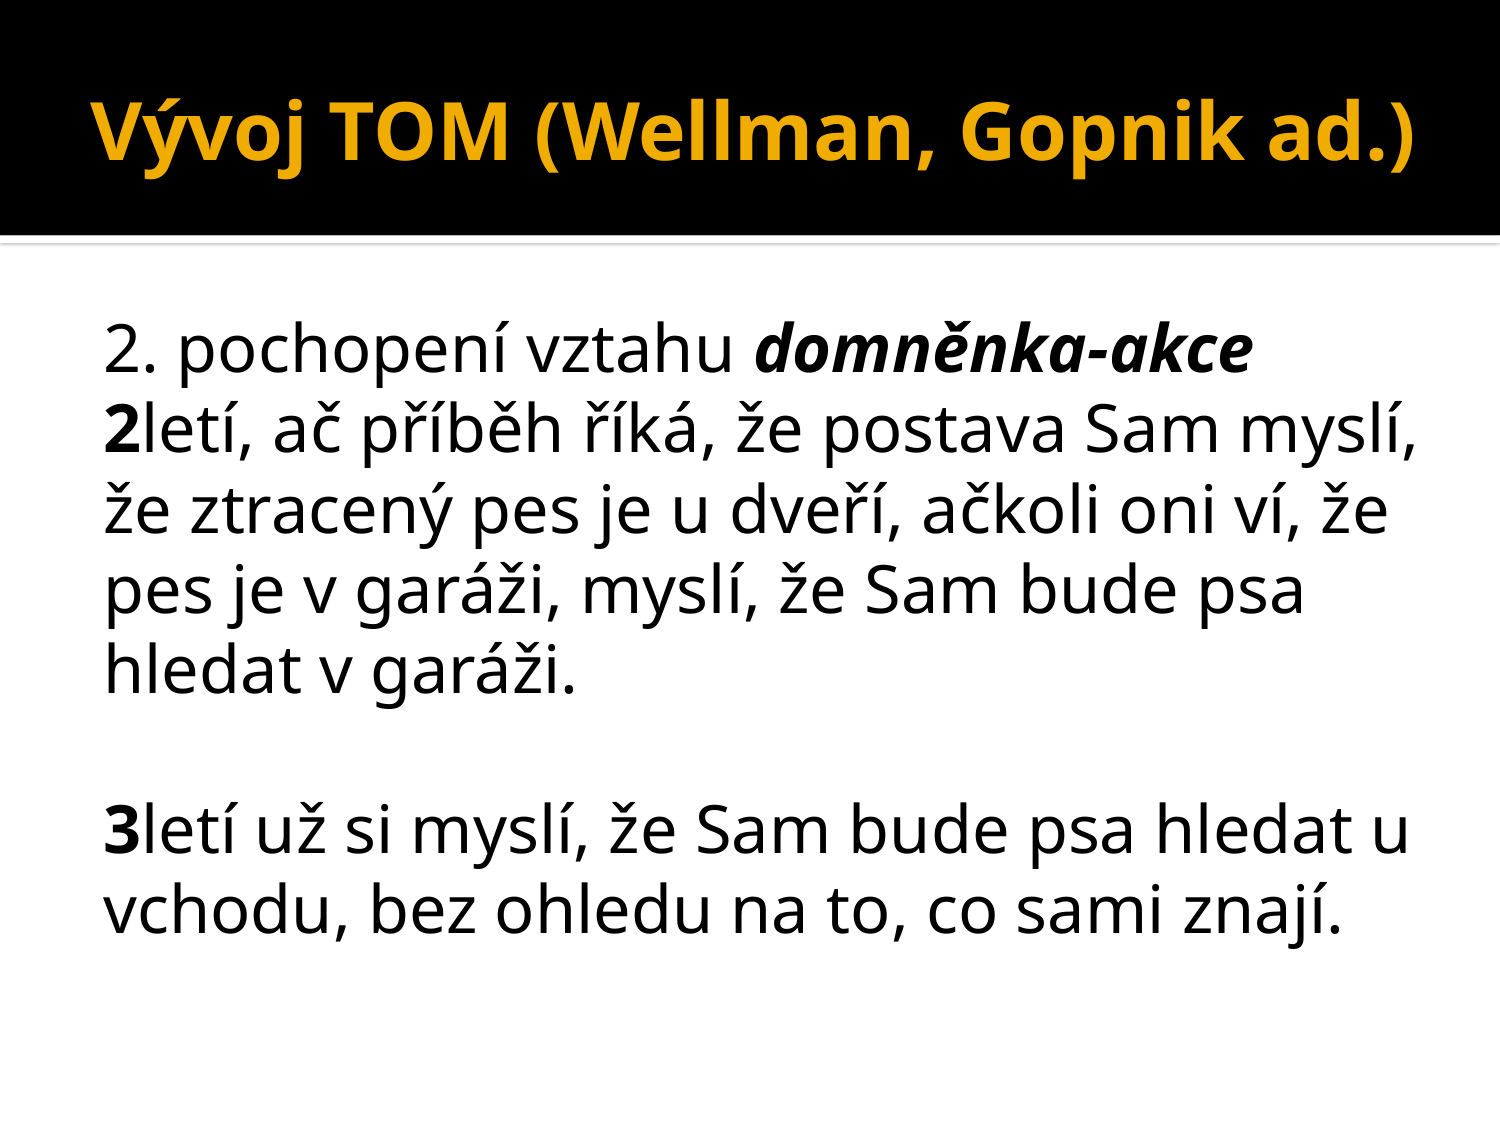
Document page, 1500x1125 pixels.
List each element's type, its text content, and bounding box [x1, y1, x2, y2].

title Vývoj TOM (Wellman, Gopnik ad.) [75, 25, 1425, 231]
list 2. pochopení vztahu domněnka-akce 2letí, ač příběh říká, že postava Sam myslí, že ztracený pes je u dveří, ačkoli oni ví, že pes je v garáži, myslí, že Sam bude psa hledat v garáži. 3letí už si myslí, že Sam bude psa hledat u vchodu, bez ohledu na to, co sami znají. [75, 291, 1471, 1050]
